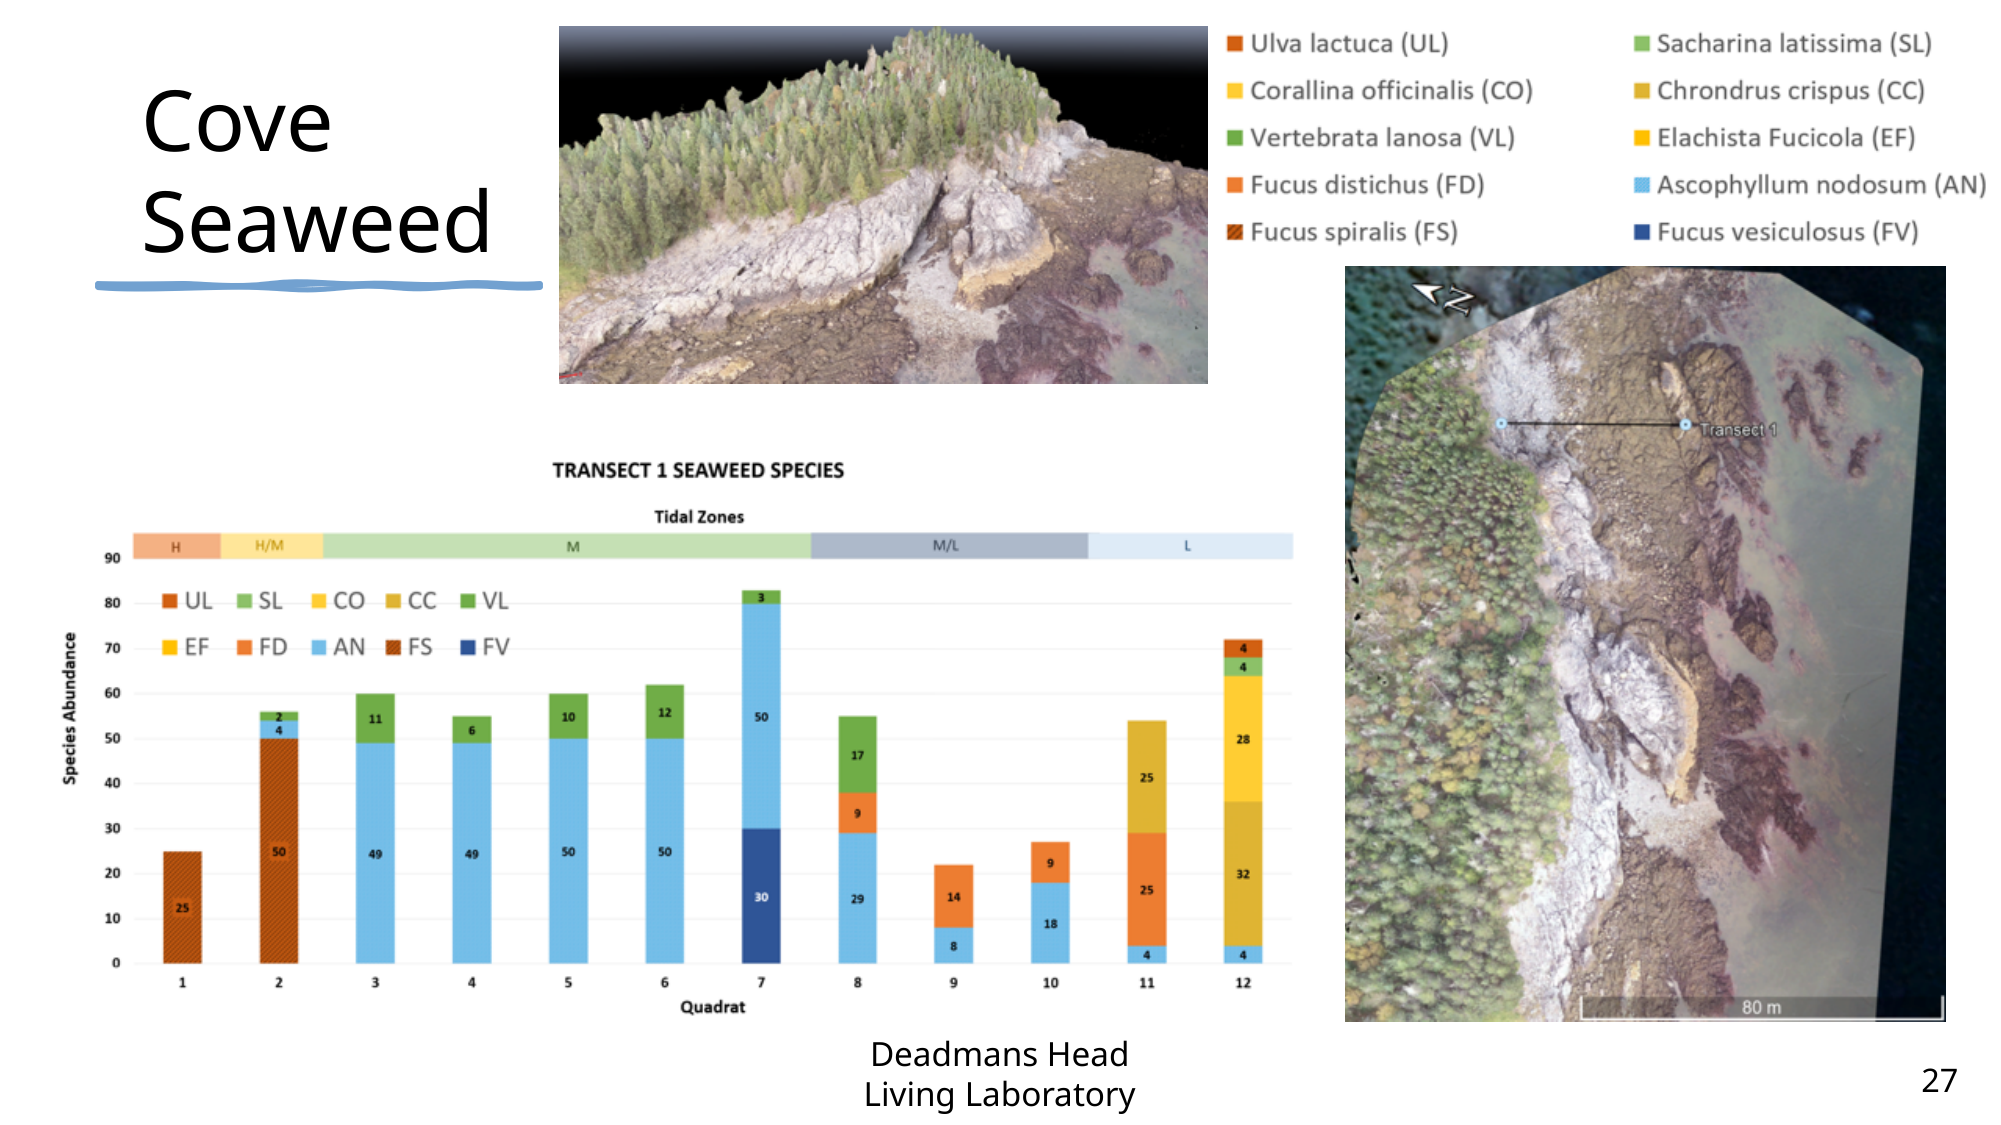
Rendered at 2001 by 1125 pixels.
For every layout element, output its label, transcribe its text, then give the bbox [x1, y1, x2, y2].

picture [69, 18, 2000, 1022]
title Cove Seaweed [126, 59, 559, 257]
picture [45, 439, 1300, 1047]
text_box 27 [1740, 1052, 1974, 1113]
footer Deadmans Head Living Laboratory [662, 1042, 1338, 1103]
